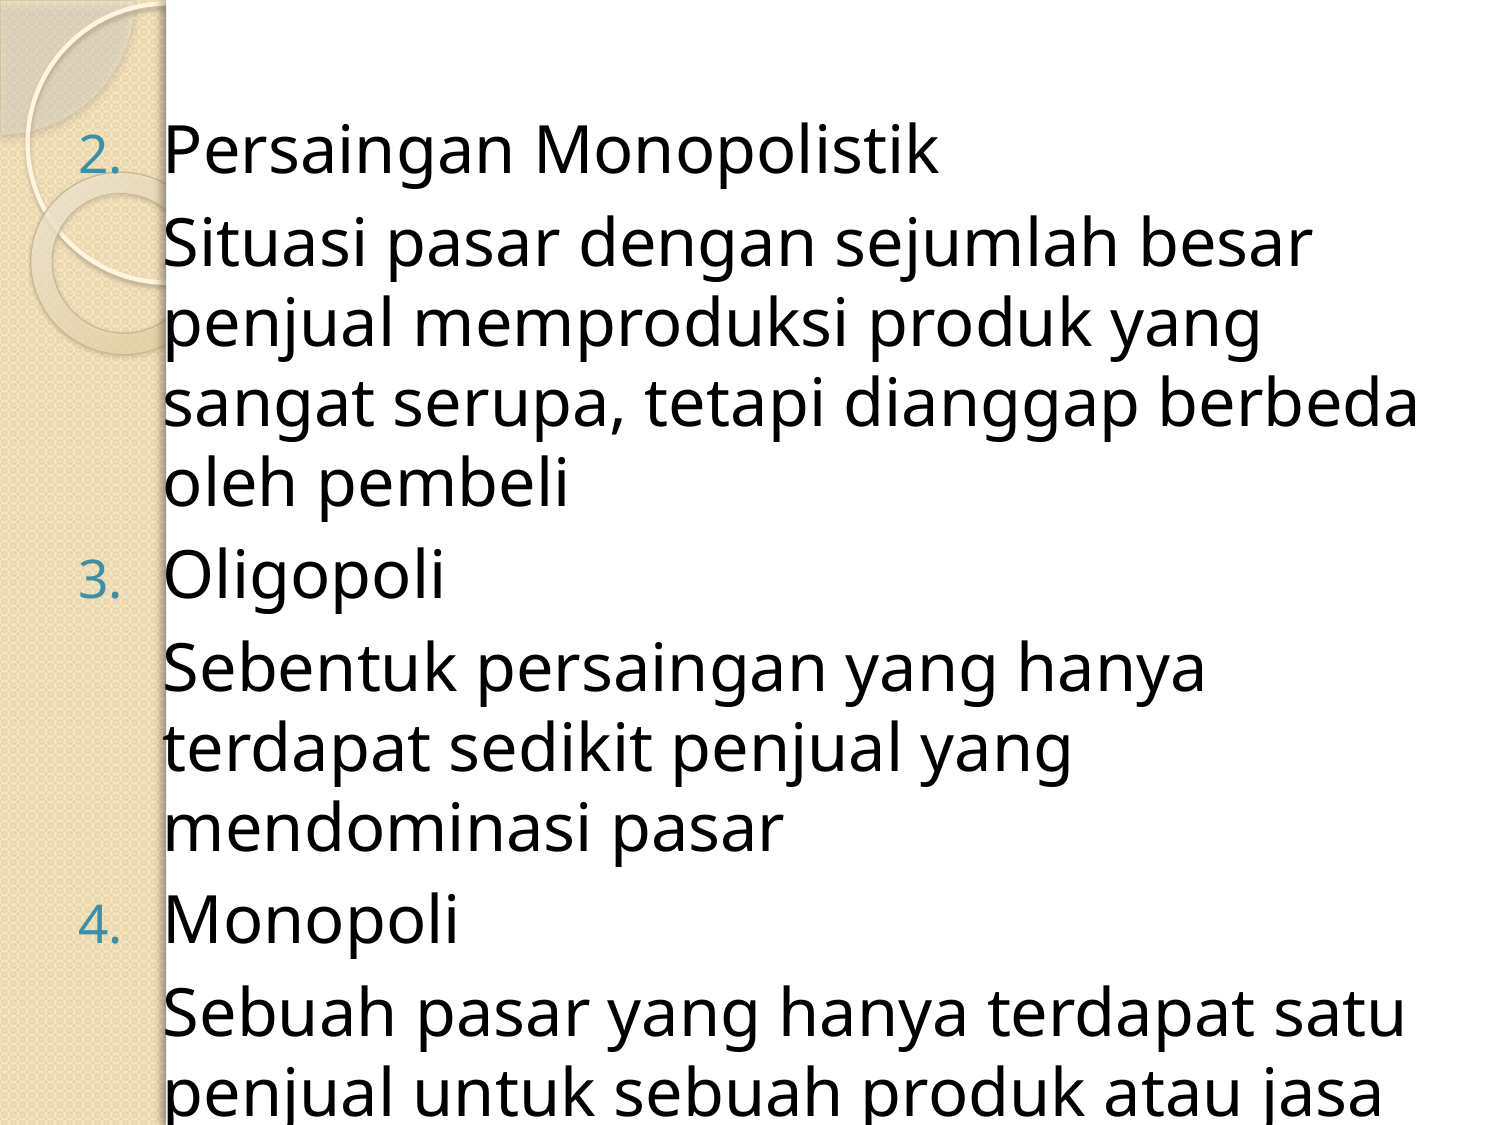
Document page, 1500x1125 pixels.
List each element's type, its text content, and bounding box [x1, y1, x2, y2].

list Persaingan Monopolistik Situasi pasar dengan sejumlah besar penjual memproduksi produk yang sangat serupa, tetapi dianggap berbeda oleh pembeli Oligopoli Sebentuk persaingan yang hanya terdapat sedikit penjual yang mendominasi pasar Monopoli Sebuah pasar yang hanya terdapat satu penjual untuk sebuah produk atau jasa [50, 99, 1463, 1075]
